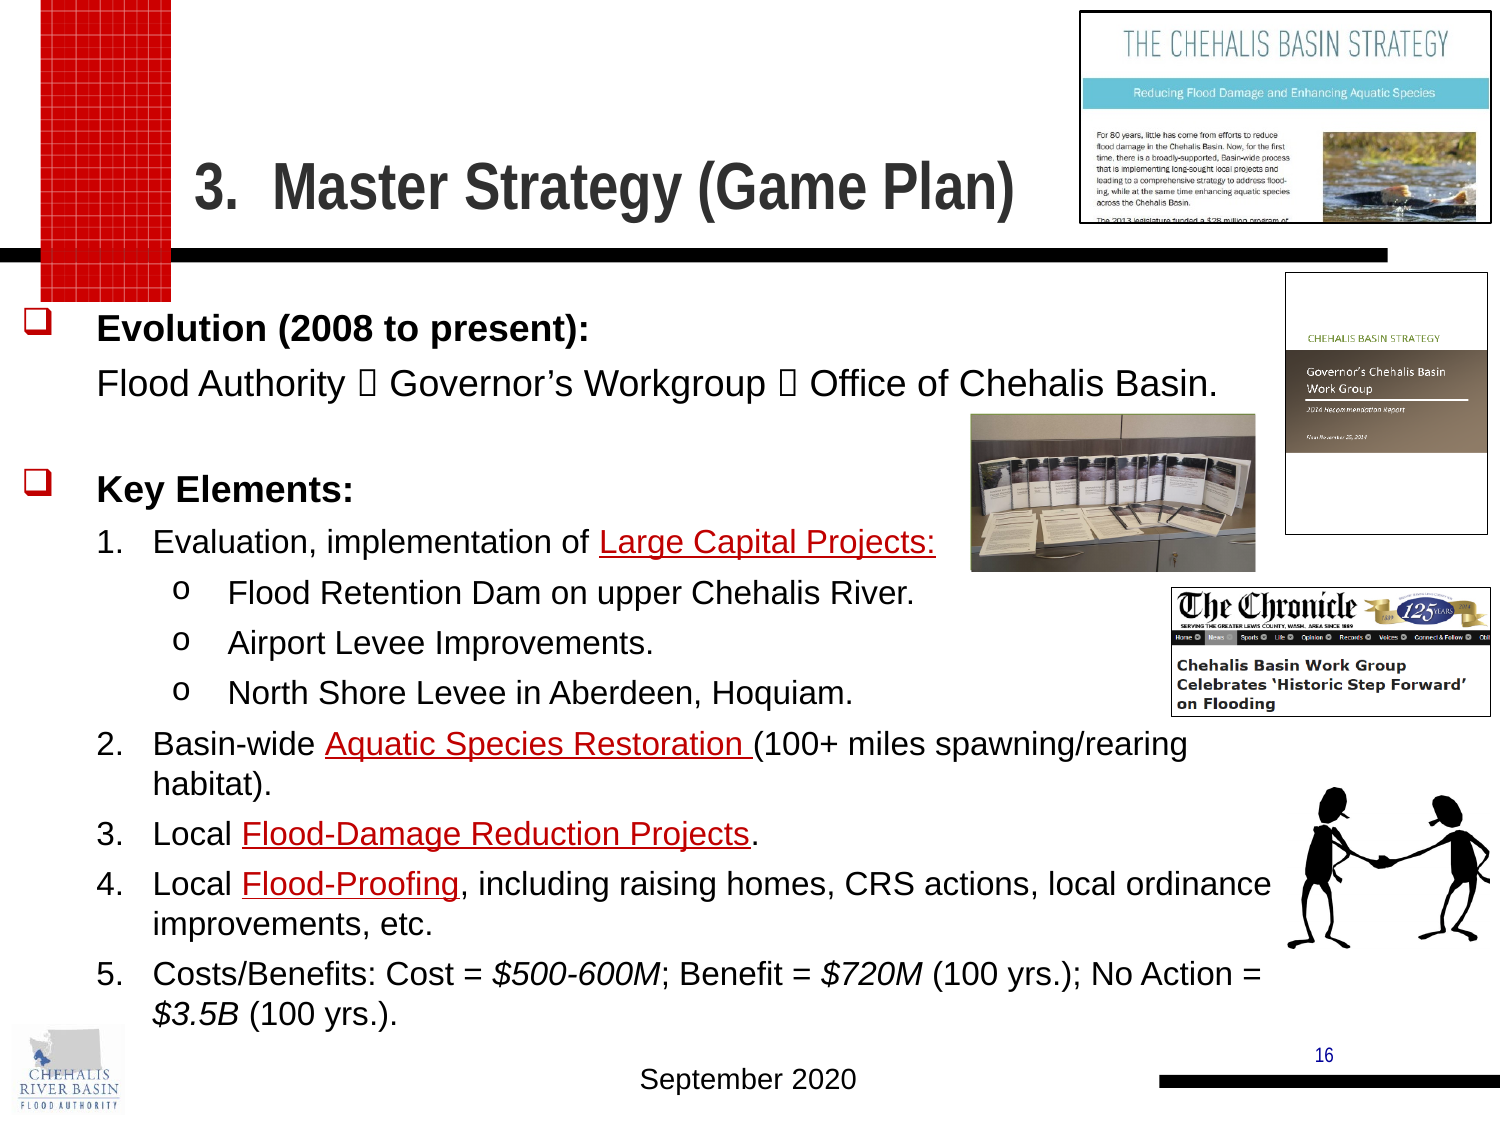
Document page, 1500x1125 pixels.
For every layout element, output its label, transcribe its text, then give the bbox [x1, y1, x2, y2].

footer September 2020 [637, 1059, 875, 1125]
picture [968, 412, 1257, 573]
text_box [11, 1040, 125, 1115]
slide_number 16 [1310, 1041, 1339, 1125]
text_box Evolution (2008 to present): Flood Authority  Governor’s Workgroup  Office of Chehalis Basin. Key Elements: Evaluation, implementation of Large Capital Projects: Flood Retention Dam on upper Chehalis River. Airport Levee Improvements. North Shore Levee in Aberdeen, Hoquiam. Basin-wide Aquatic Species Restoration (100+ miles spawning/rearing habitat). Local Flood-Damage Reduction Projects. Local Flood-Proofing, including raising homes, CRS actions, local ordinance improvements, etc. Costs/Benefits: Cost = $500-600M; Benefit = $720M (100 yrs.); No Action = $3.5B (100 yrs.). [6, 296, 1311, 1040]
picture [1285, 272, 1488, 535]
picture [1080, 12, 1491, 223]
picture [40, 0, 171, 296]
text_box 3. Master Strategy (Game Plan) [192, 142, 1075, 223]
text_box [1287, 787, 1490, 949]
picture [1171, 587, 1491, 717]
